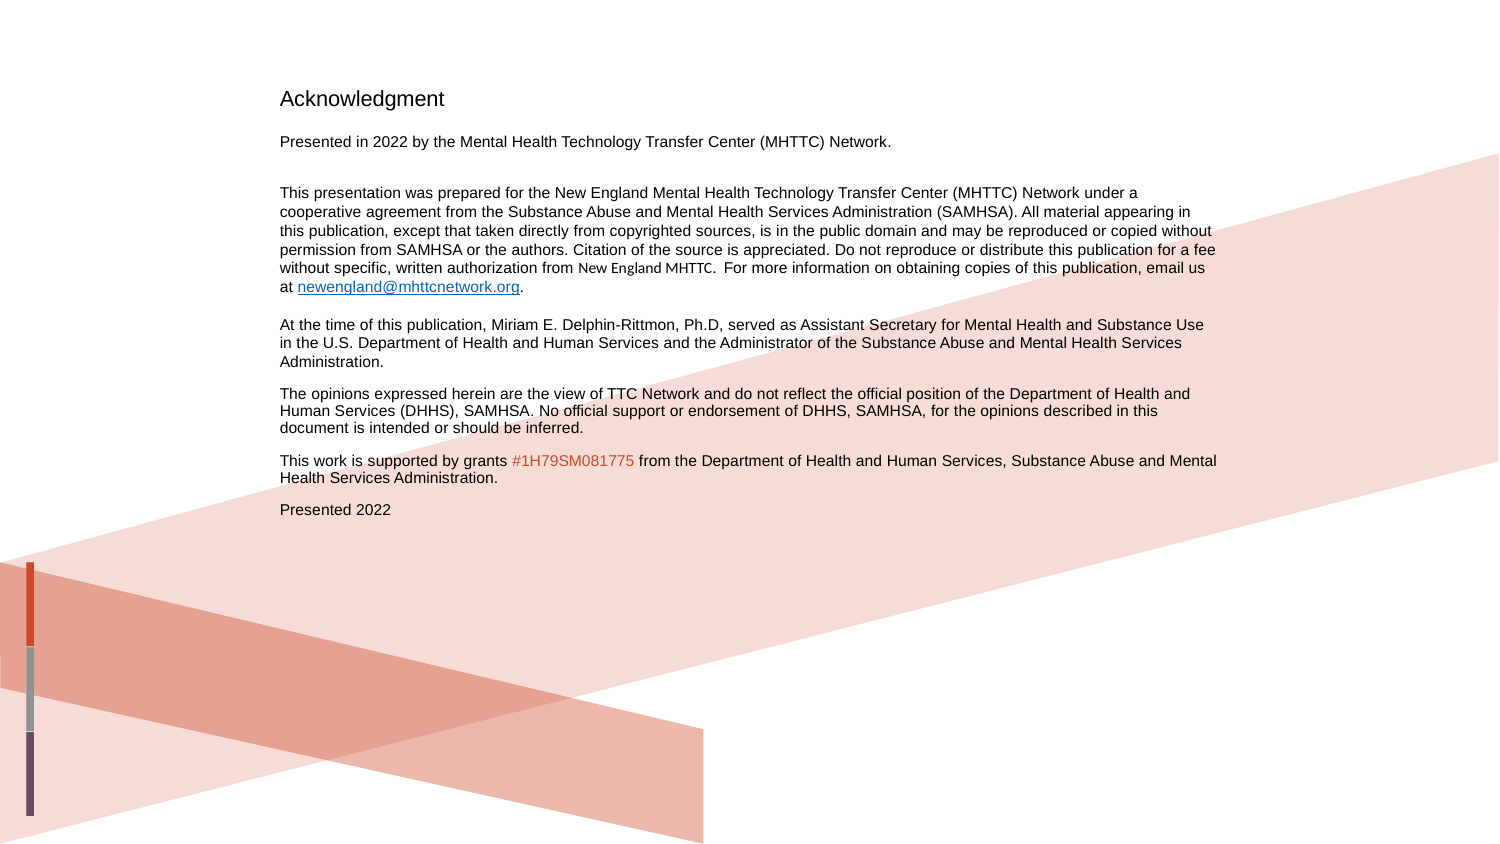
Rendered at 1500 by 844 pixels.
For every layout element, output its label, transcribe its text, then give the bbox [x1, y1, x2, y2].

title Acknowledgment [264, 49, 1236, 126]
list Presented in 2022 by the Mental Health Technology Transfer Center (MHTTC) Network. This presentation was prepared for the New England Mental Health Technology Transfer Center (MHTTC) Network under a cooperative agreement from the Substance Abuse and Mental Health Services Administration (SAMHSA). All material appearing in this publication, except that taken directly from copyrighted sources, is in the public domain and may be reproduced or copied without permission from SAMHSA or the authors. Citation of the source is appreciated. Do not reproduce or distribute this publication for a fee without specific, written authorization from New England MHTTC. For more information on obtaining copies of this publication, email us at newengland@mhttcnetwork.org. At the time of this publication, Miriam E. Delphin-Rittmon, Ph.D, served as Assistant Secretary for Mental Health and Substance Use in the U.S. Department of Health and Human Services and the Administrator of the Substance Abuse and Mental Health Services Administration. The opinions expressed herein are the view of TTC Network and do not reflect the official position of the Department of Health and Human Services (DHHS), SAMHSA. No official support or endorsement of DHHS, SAMHSA, for the opinions described in this document is intended or should be inferred. This work is supported by grants #1H79SM081775 from the Department of Health and Human Services, Substance Abuse and Mental Health Services Administration. Presented 2022 [264, 126, 1236, 616]
picture [27, 563, 34, 815]
